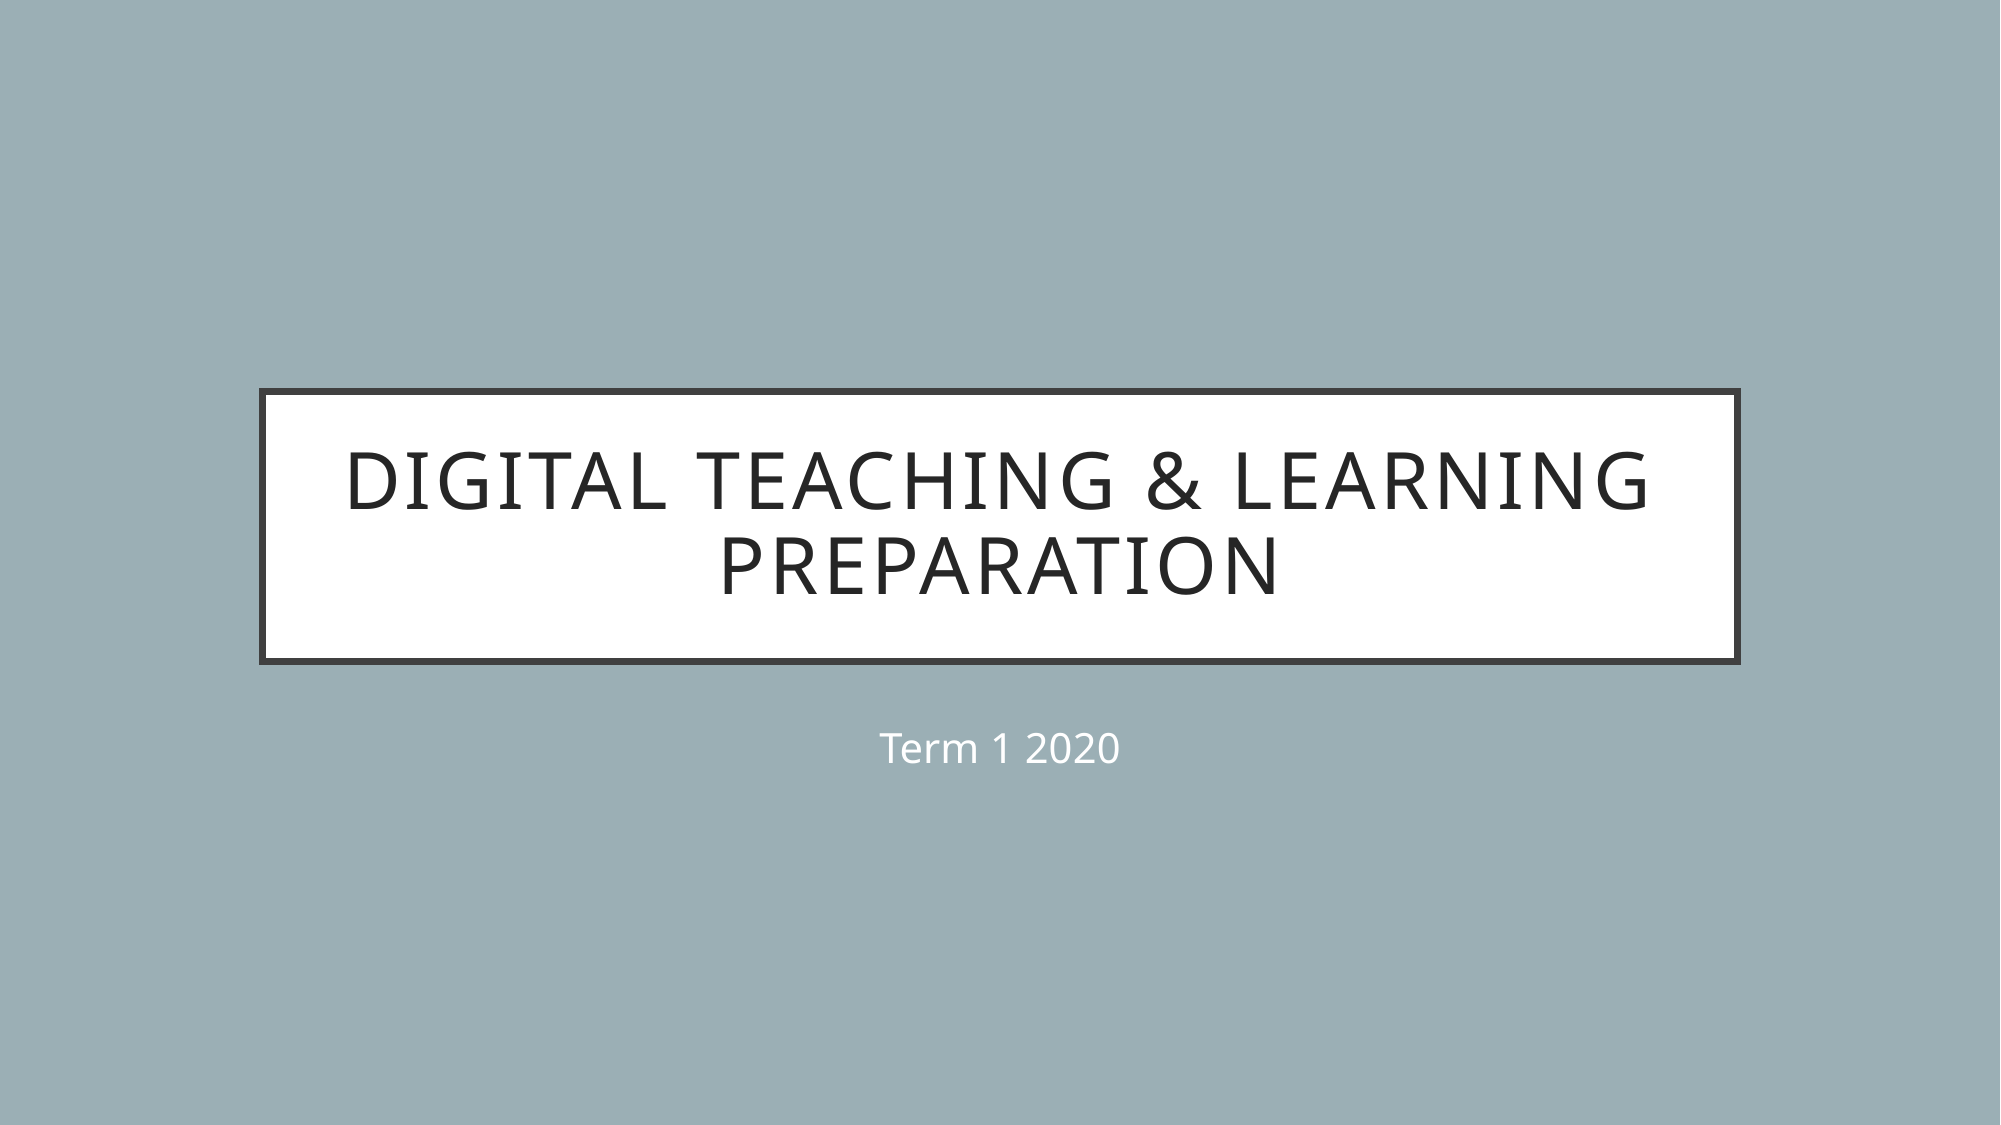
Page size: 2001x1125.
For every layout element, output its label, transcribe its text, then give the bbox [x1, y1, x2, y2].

title Digital Teaching & Learning Preparation [259, 388, 1741, 665]
subtitle Term 1 2020 [442, 713, 1558, 918]
